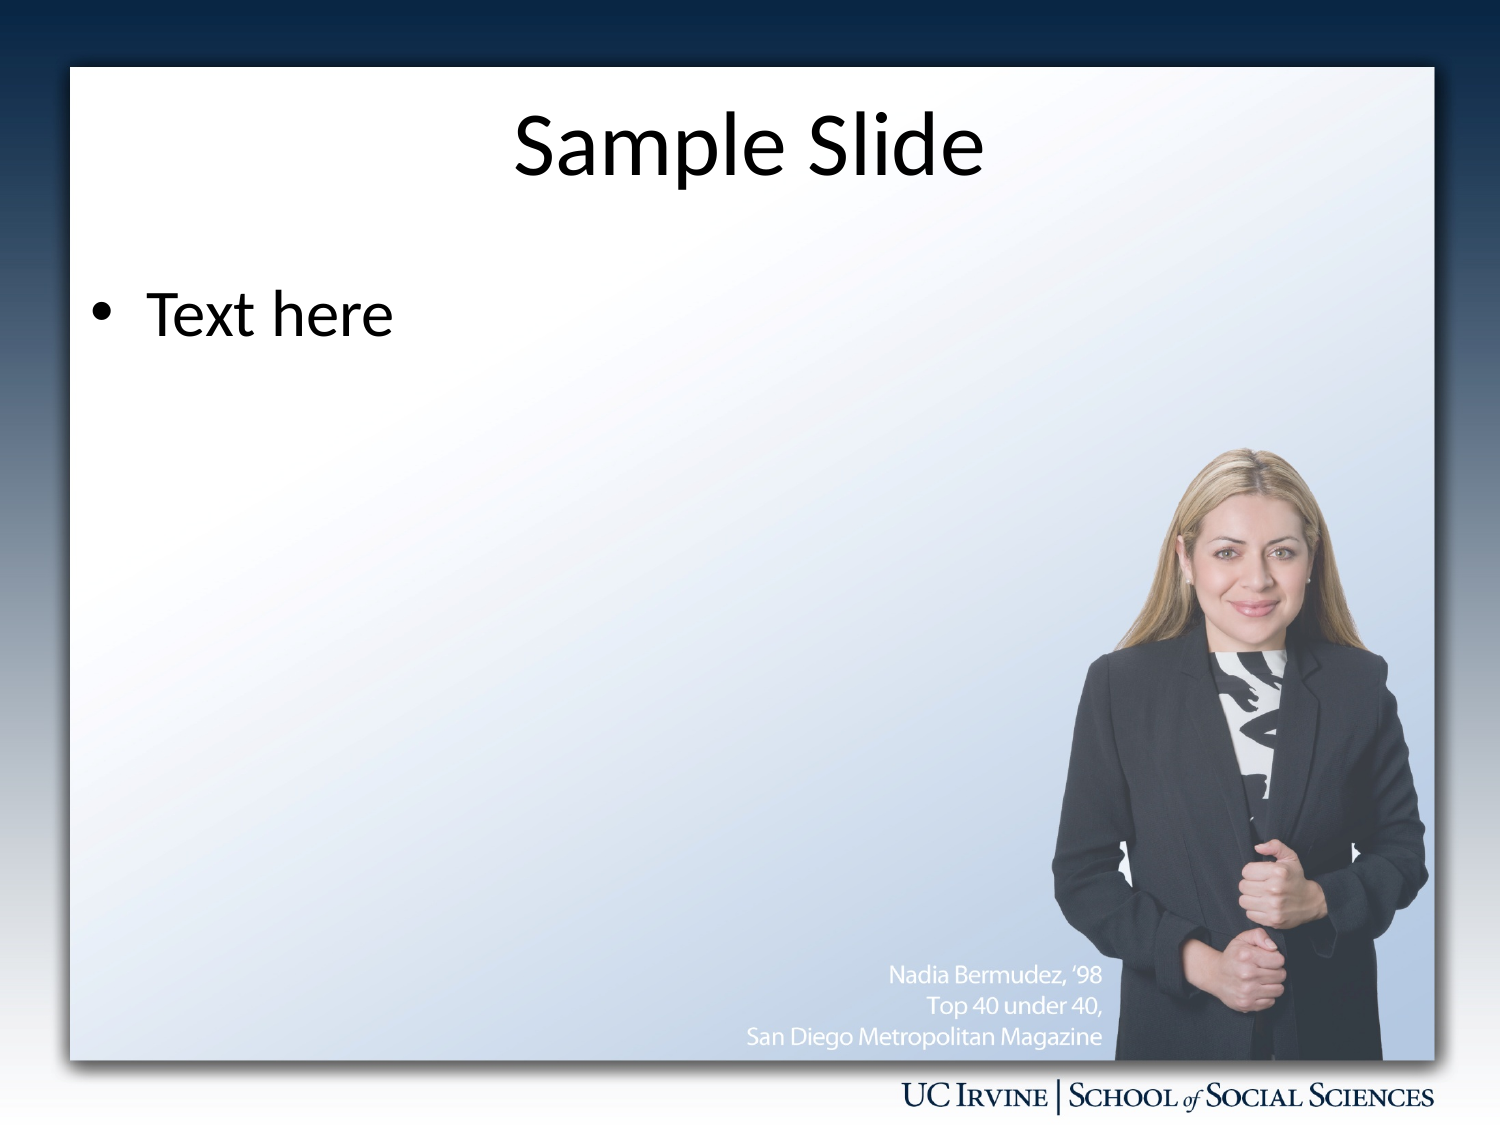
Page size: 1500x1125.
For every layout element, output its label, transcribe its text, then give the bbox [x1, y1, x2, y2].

list Text here [75, 262, 1425, 1005]
title Sample Slide [75, 45, 1425, 233]
picture [0, 0, 1500, 1125]
